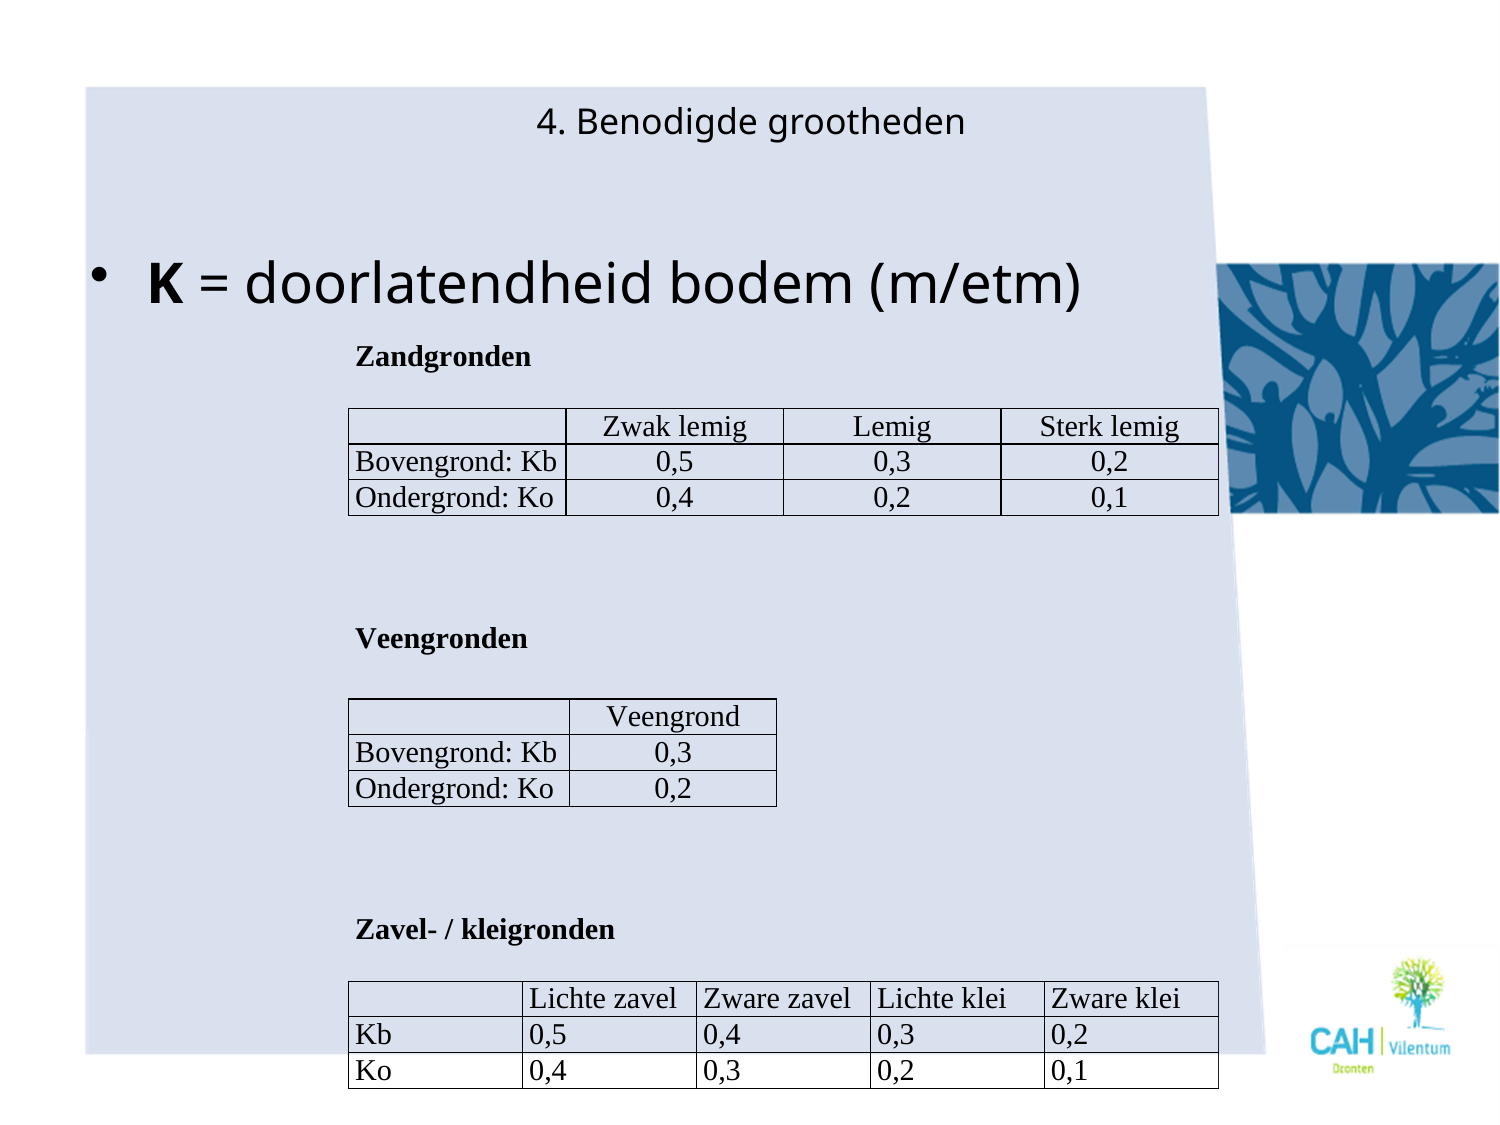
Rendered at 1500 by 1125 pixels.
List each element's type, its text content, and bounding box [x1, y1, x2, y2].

picture [0, 0, 1500, 1125]
title 4. Benodigde grootheden [76, 4, 1427, 193]
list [347, 337, 1219, 1123]
text_box K = doorlatendheid bodem (m/etm) [74, 239, 1425, 983]
